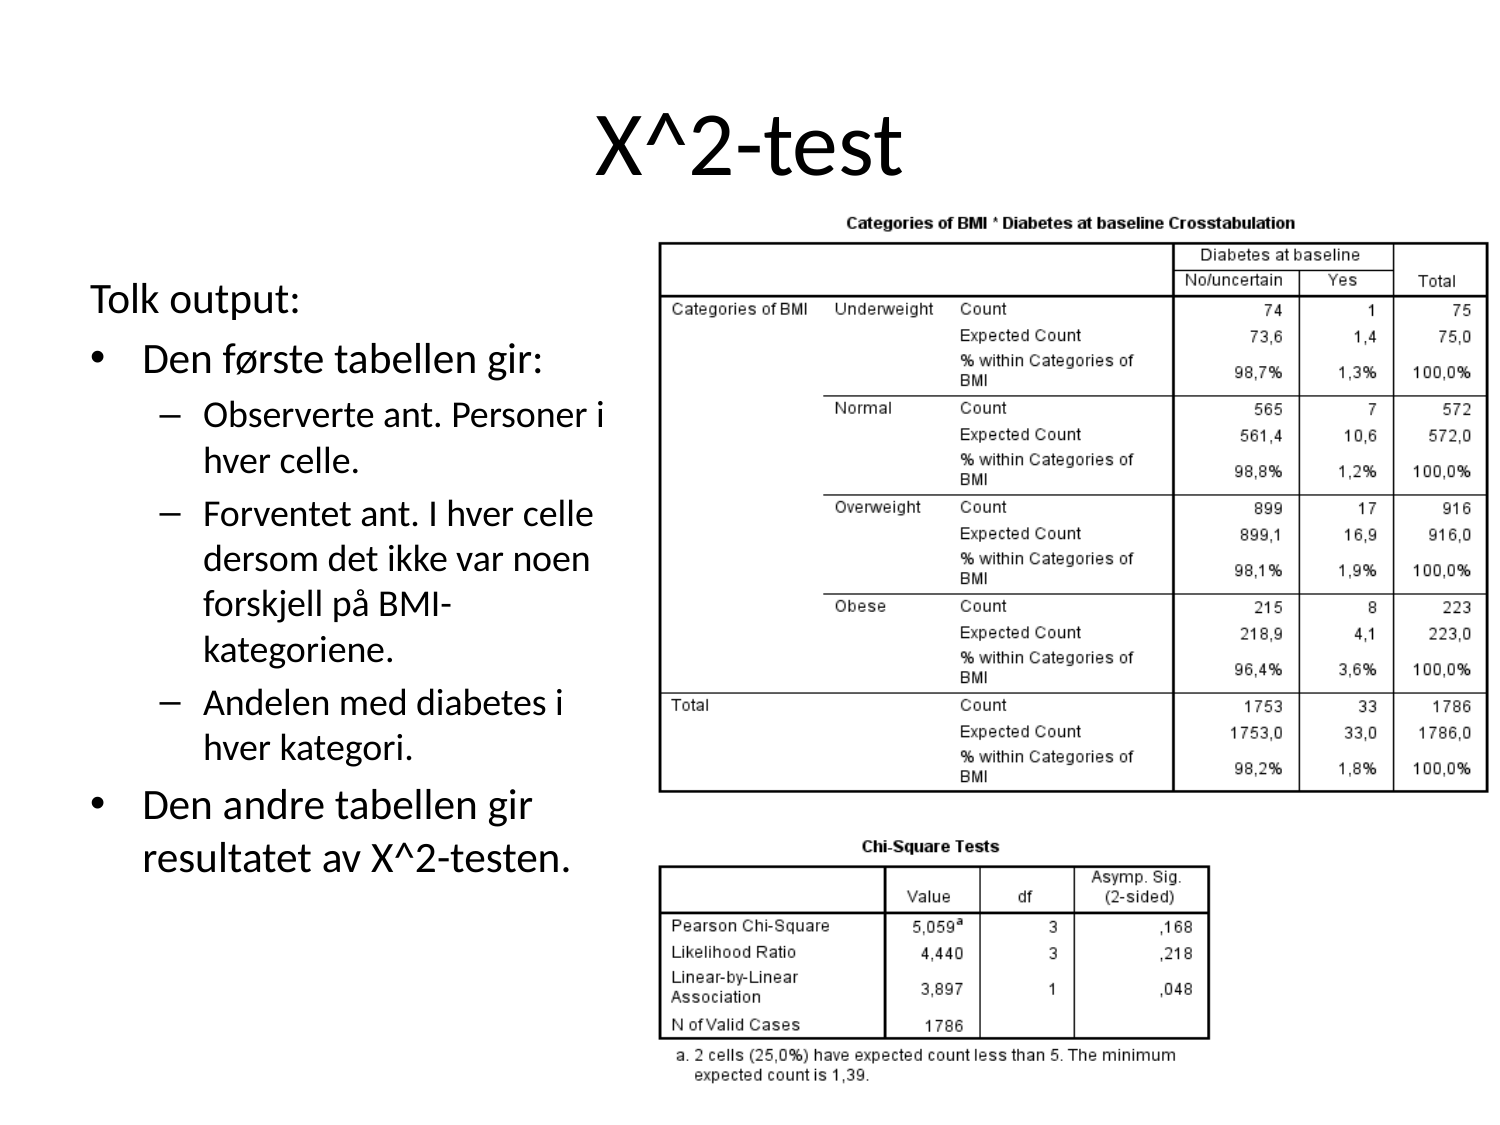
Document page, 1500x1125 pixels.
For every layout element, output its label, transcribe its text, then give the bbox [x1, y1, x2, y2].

title Χ^2-test [75, 45, 1425, 233]
picture [648, 196, 1500, 1094]
list Tolk output: Den første tabellen gir: Observerte ant. Personer i hver celle. Forventet ant. I hver celle dersom det ikke var noen forskjell på BMI-kategoriene. Andelen med diabetes i hver kategori. Den andre tabellen gir resultatet av Χ^2-testen. [75, 262, 643, 906]
